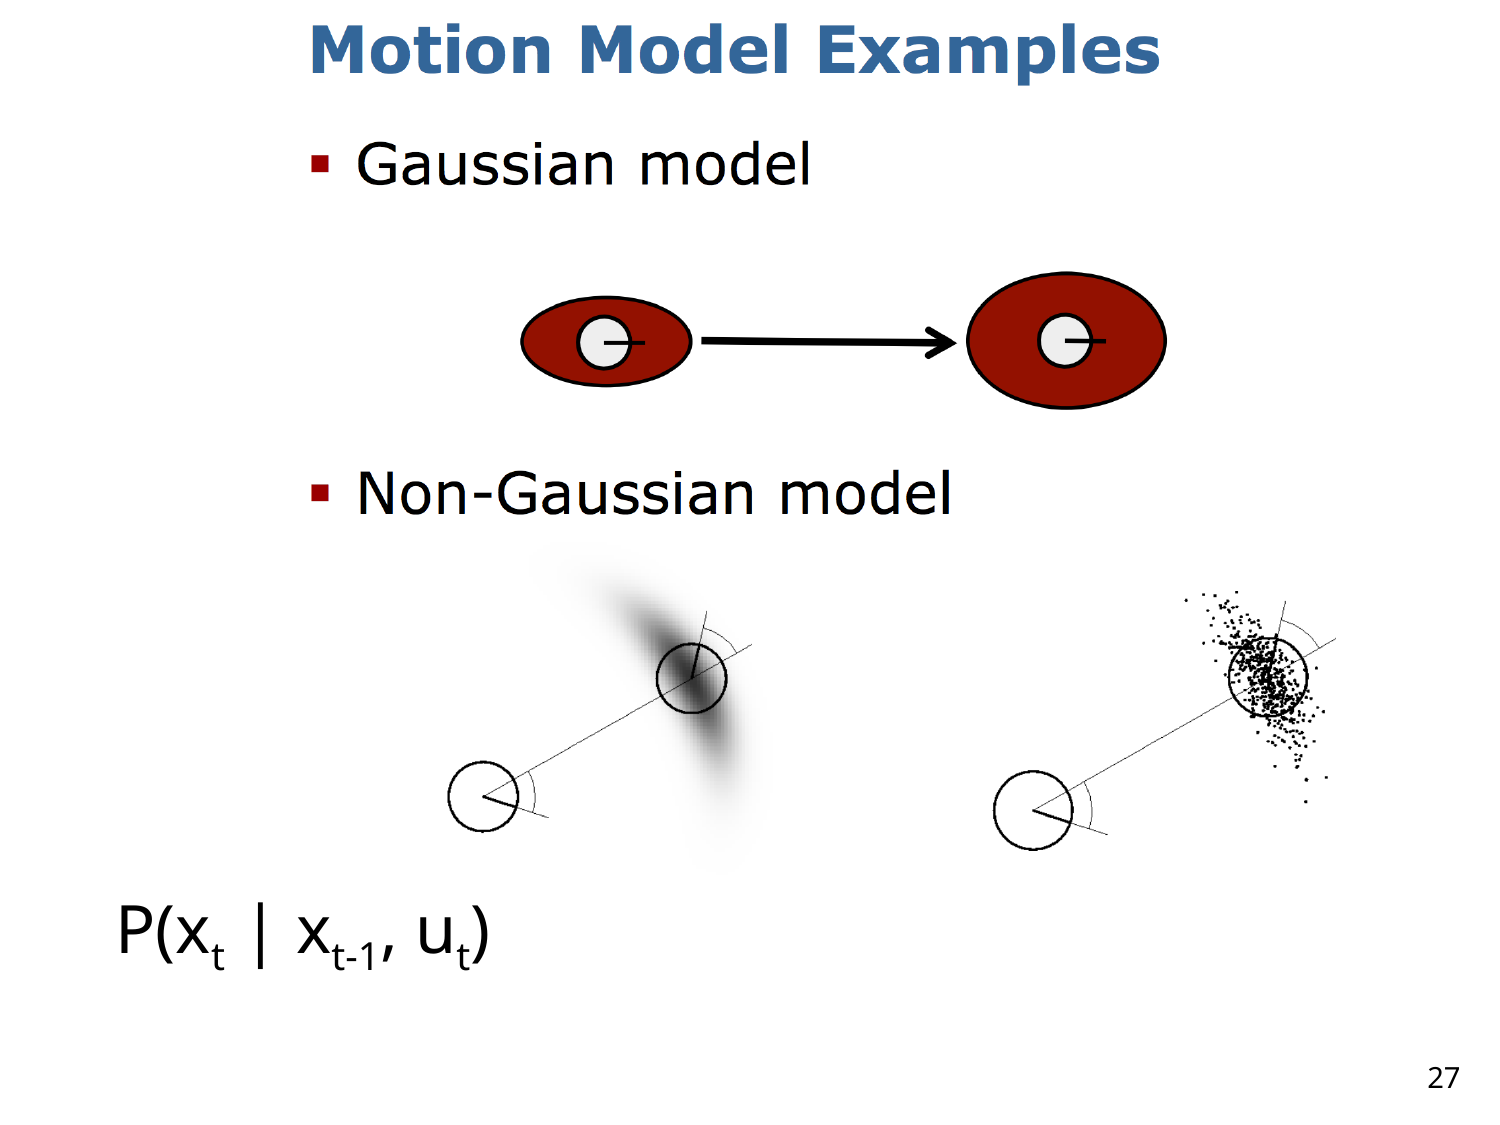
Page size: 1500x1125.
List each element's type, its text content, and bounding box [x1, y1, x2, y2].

slide_number 27 [1375, 1031, 1476, 1107]
list P(xt | xt-1, ut) [100, 879, 1480, 1125]
picture [289, 0, 1379, 885]
